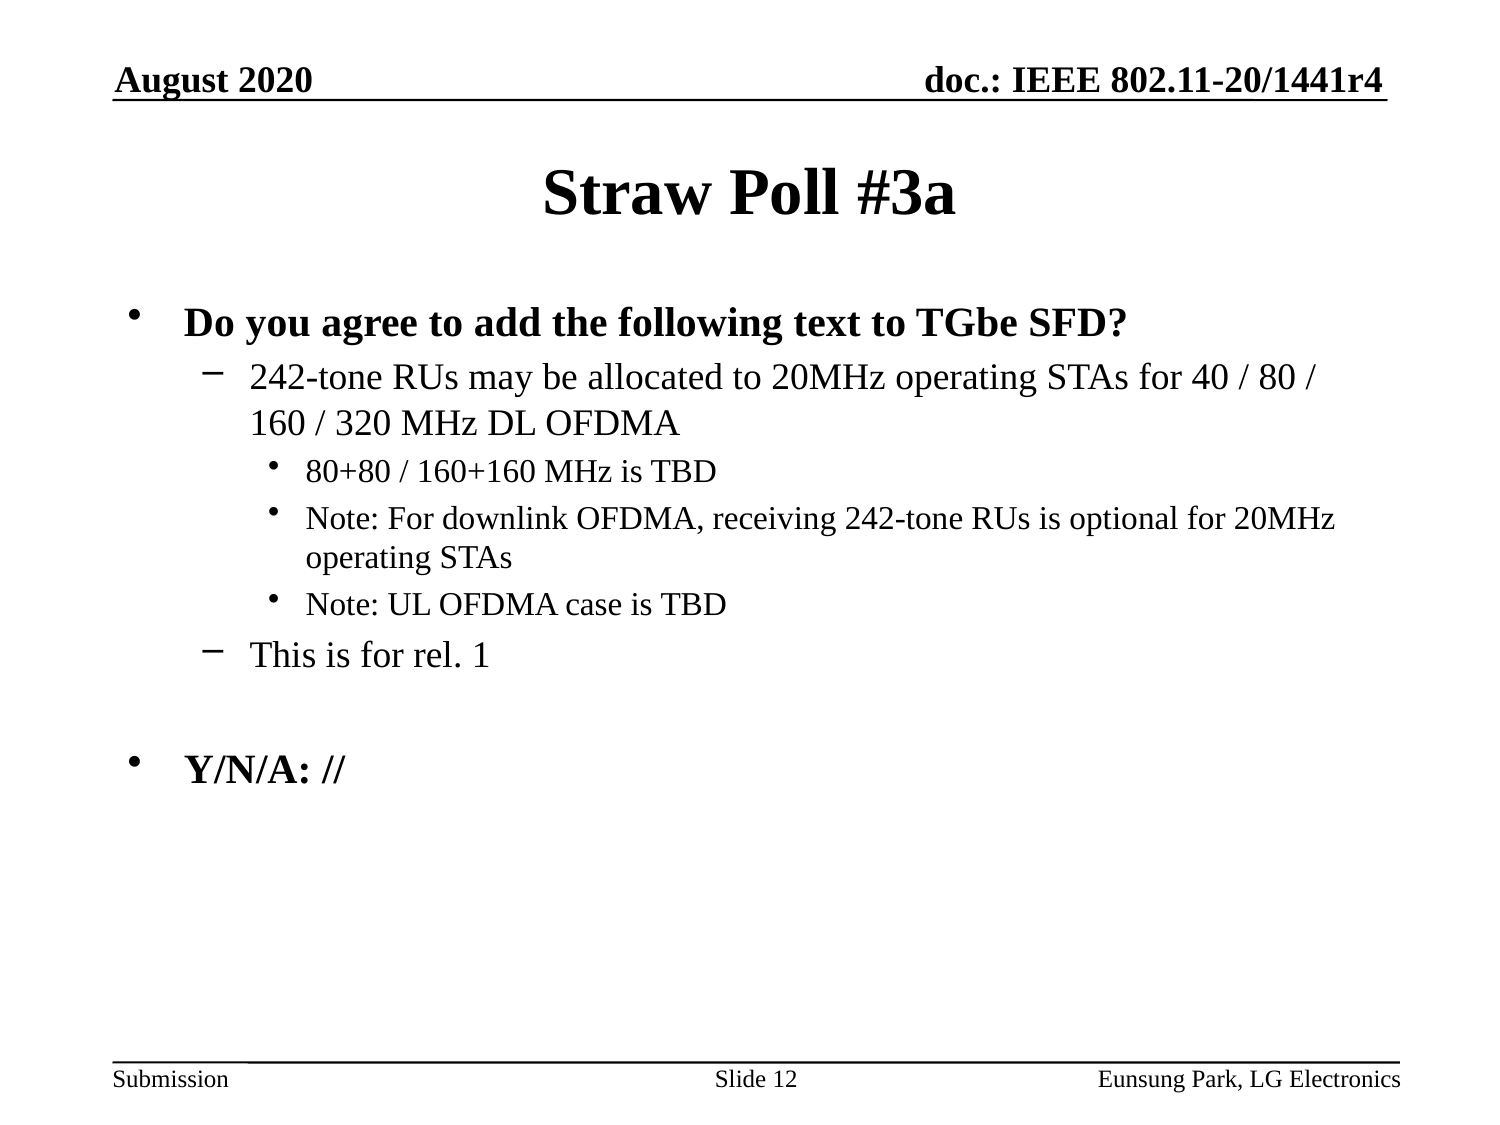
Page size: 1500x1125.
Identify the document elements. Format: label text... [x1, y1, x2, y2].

footer Eunsung Park, LG Electronics [1038, 1061, 1402, 1093]
slide_number Slide 12 [712, 1061, 800, 1093]
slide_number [114, 54, 374, 101]
list Do you agree to add the following text to TGbe SFD? 242-tone RUs may be allocated to 20MHz operating STAs for 40 / 80 / 160 / 320 MHz DL OFDMA 80+80 / 160+160 MHz is TBD Note: For downlink OFDMA, receiving 242-tone RUs is optional for 20MHz operating STAs Note: UL OFDMA case is TBD This is for rel. 1 Y/N/A: // [112, 287, 1388, 1000]
title Straw Poll #3a [112, 112, 1388, 263]
